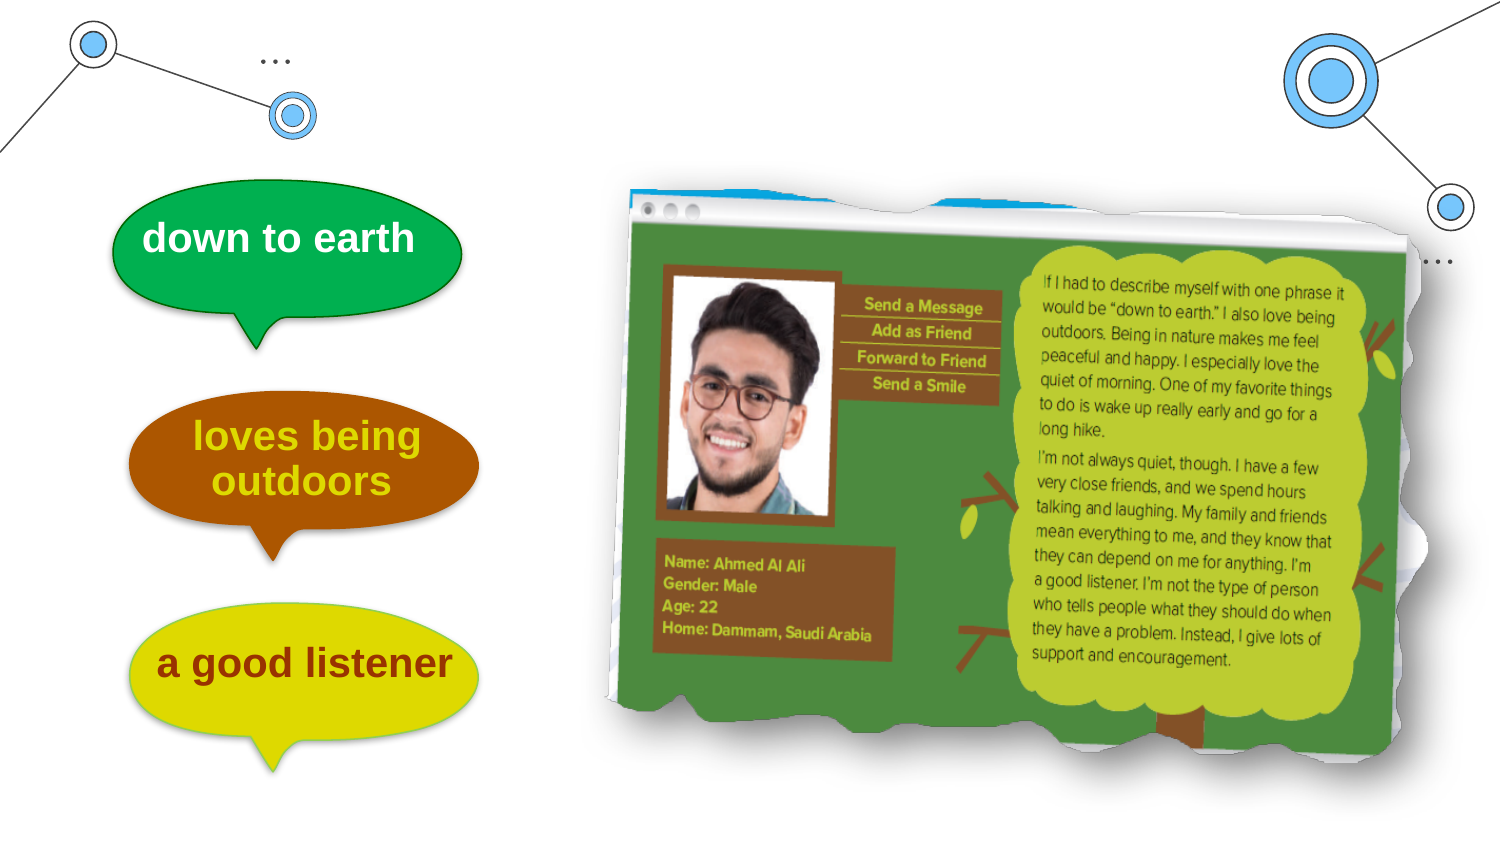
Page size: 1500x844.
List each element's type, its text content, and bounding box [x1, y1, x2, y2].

text_box [128, 410, 479, 562]
text_box [128, 644, 479, 773]
text_box [112, 218, 456, 350]
text_box [181, 390, 406, 407]
text_box [138, 179, 421, 209]
picture [602, 189, 1428, 763]
text_box down to earth [127, 209, 469, 275]
text_box [152, 602, 442, 634]
text_box loves being outdoors [174, 407, 441, 511]
text_box a good listener [141, 634, 469, 701]
